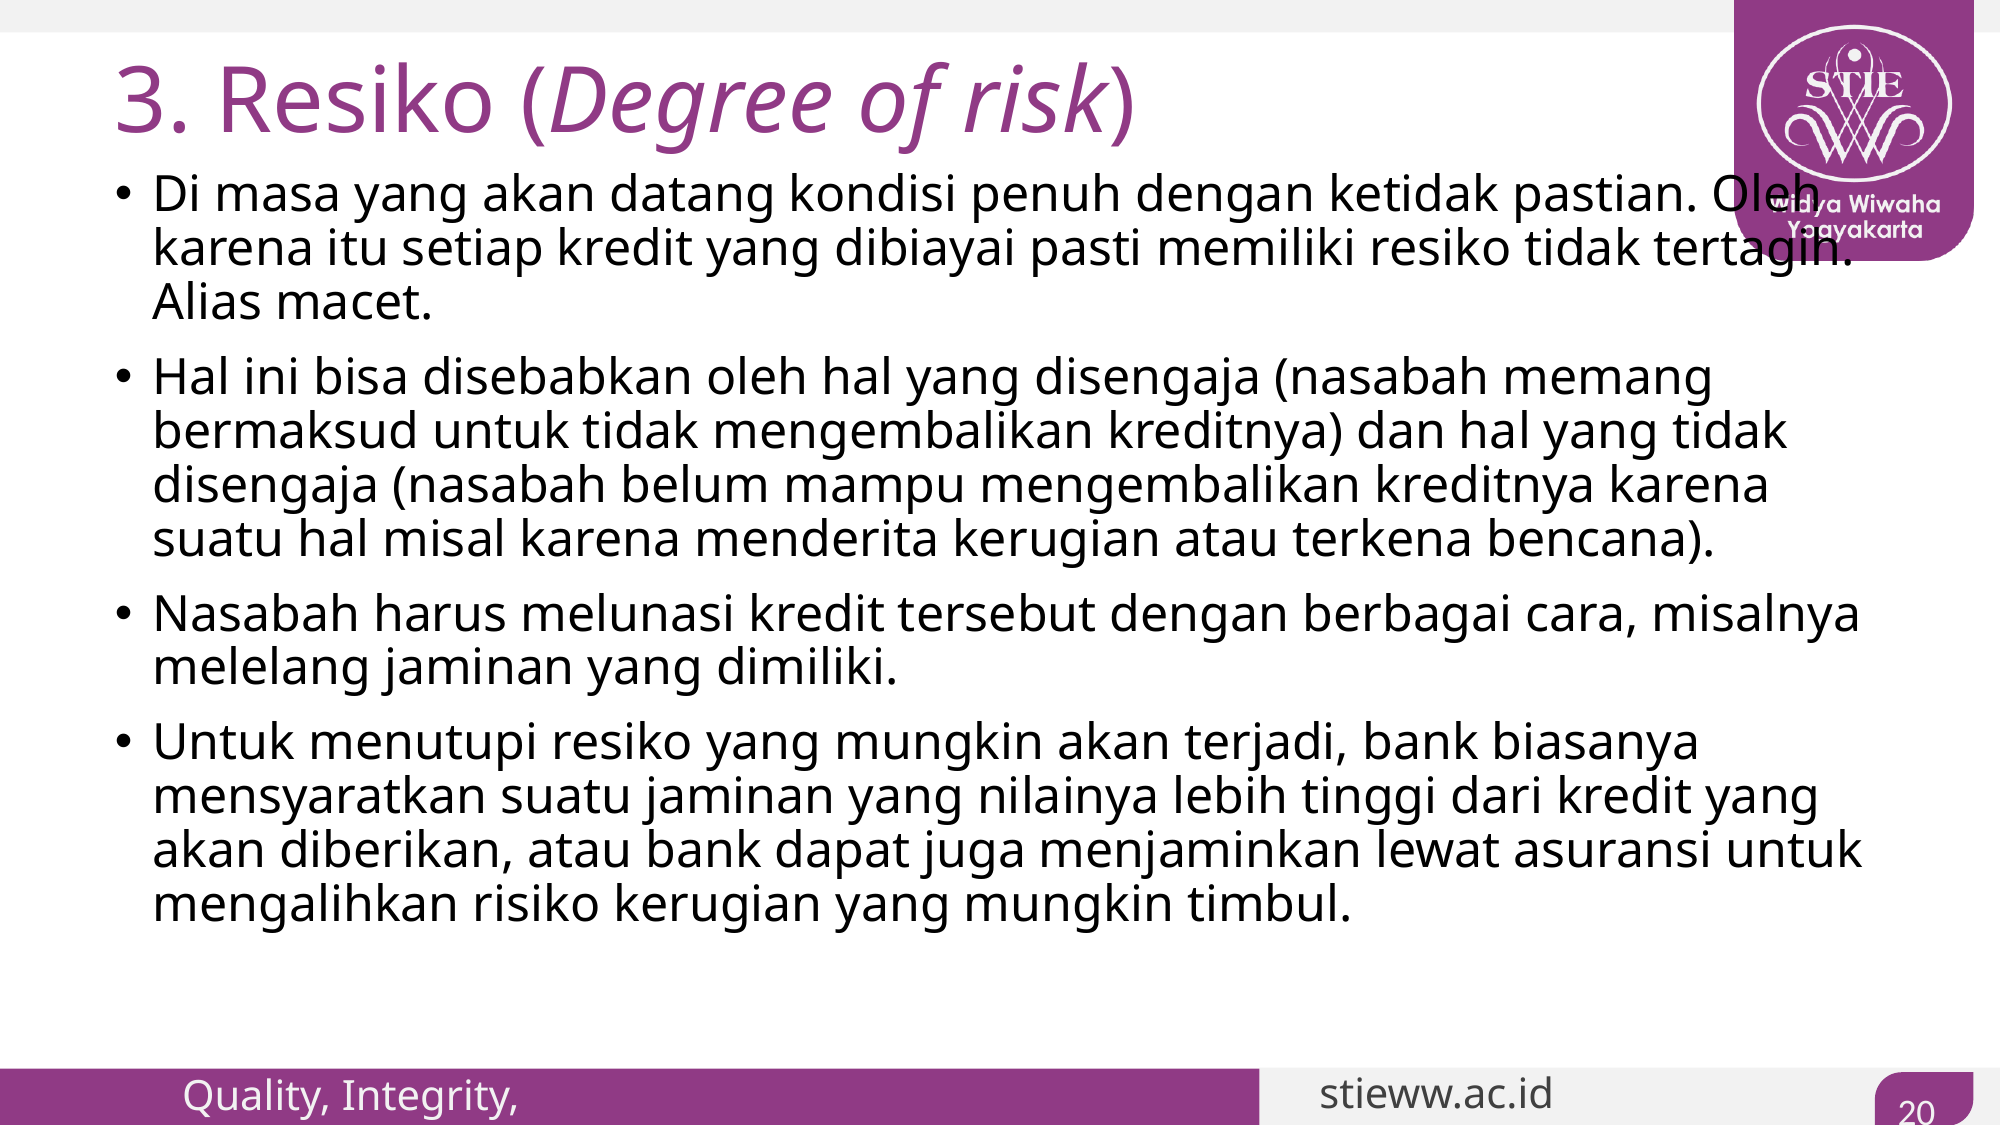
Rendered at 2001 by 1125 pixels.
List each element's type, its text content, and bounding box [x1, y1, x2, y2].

list Di masa yang akan datang kondisi penuh dengan ketidak pastian. Oleh karena itu setiap kredit yang dibiayai pasti memiliki resiko tidak tertagih. Alias macet. Hal ini bisa disebabkan oleh hal yang disengaja (nasabah memang bermaksud untuk tidak mengembalikan kreditnya) dan hal yang tidak disengaja (nasabah belum mampu mengembalikan kreditnya karena suatu hal misal karena menderita kerugian atau terkena bencana). Nasabah harus melunasi kredit tersebut dengan berbagai cara, misalnya melelang jaminan yang dimiliki. Untuk menutupi resiko yang mungkin akan terjadi, bank biasanya mensyaratkan suatu jaminan yang nilainya lebih tinggi dari kredit yang akan diberikan, atau bank dapat juga menjaminkan lewat asuransi untuk mengalihkan risiko kerugian yang mungkin timbul. [99, 160, 1900, 1005]
title 3. Resiko (Degree of risk) [99, 45, 1900, 160]
picture [1734, 0, 1974, 261]
